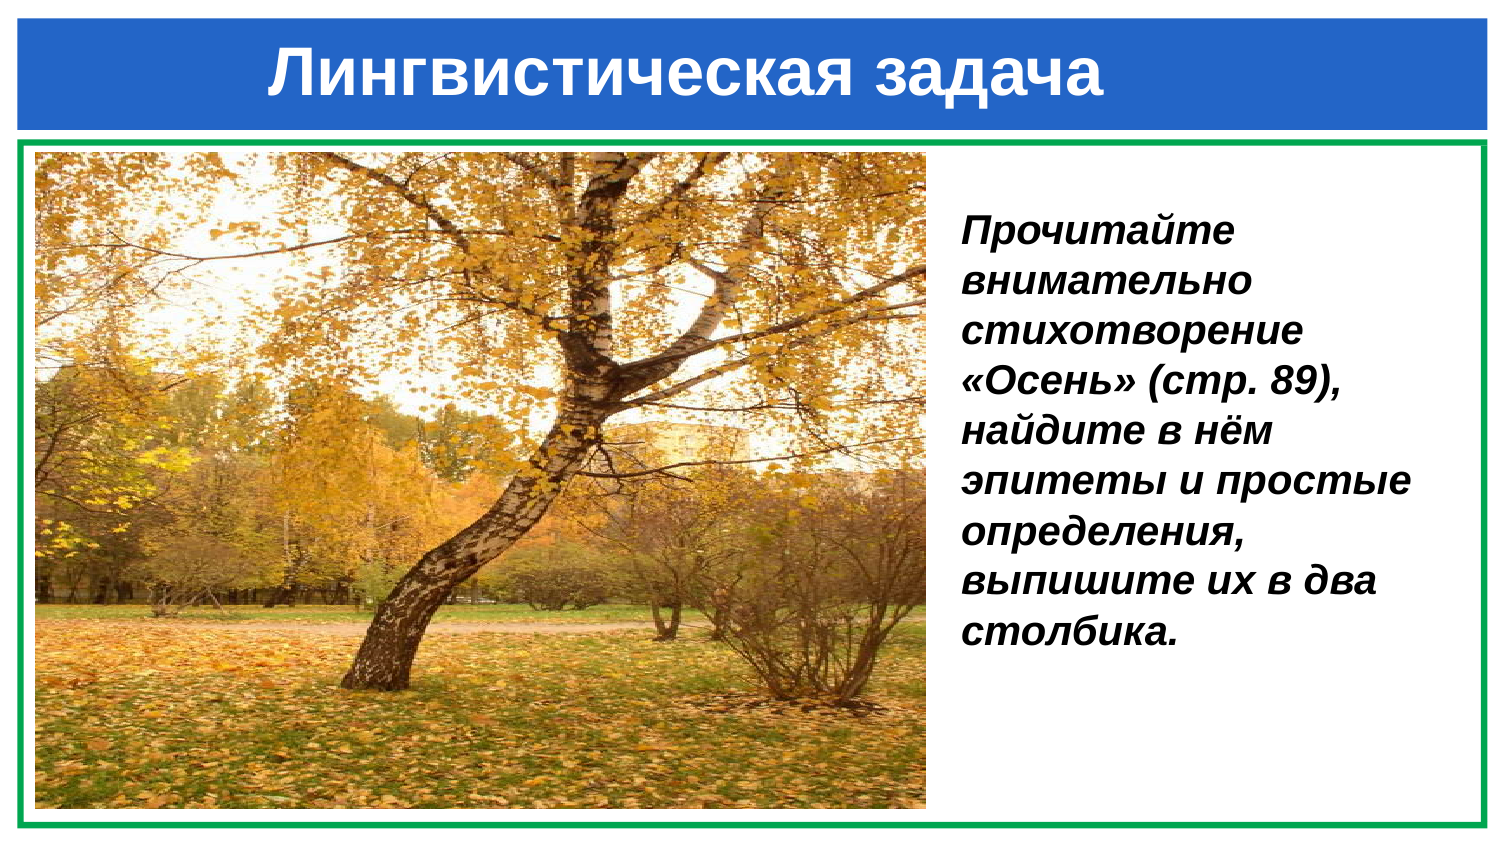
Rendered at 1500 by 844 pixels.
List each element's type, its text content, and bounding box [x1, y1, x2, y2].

title Лингвистическая задача [78, 26, 1422, 110]
picture [34, 152, 926, 809]
list Прочитайте внимательно стихотворение «Осень» (стр. 89), найдите в нём эпитеты и простые определения, выпишите их в два столбика. [960, 203, 1442, 658]
